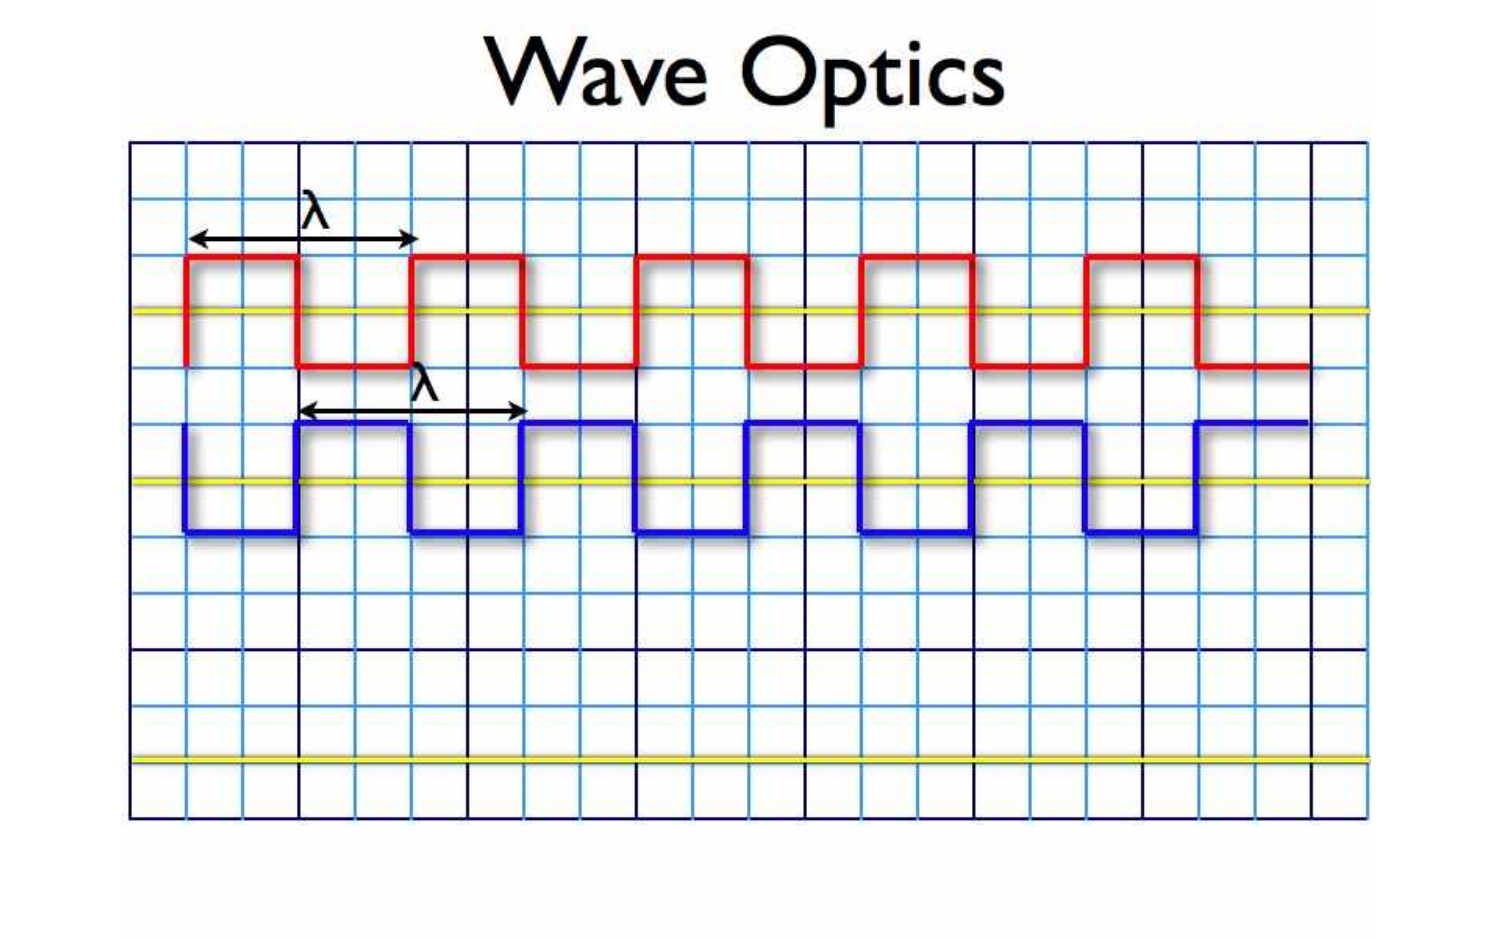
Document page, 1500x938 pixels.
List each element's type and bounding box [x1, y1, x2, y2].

picture [120, 0, 1372, 938]
